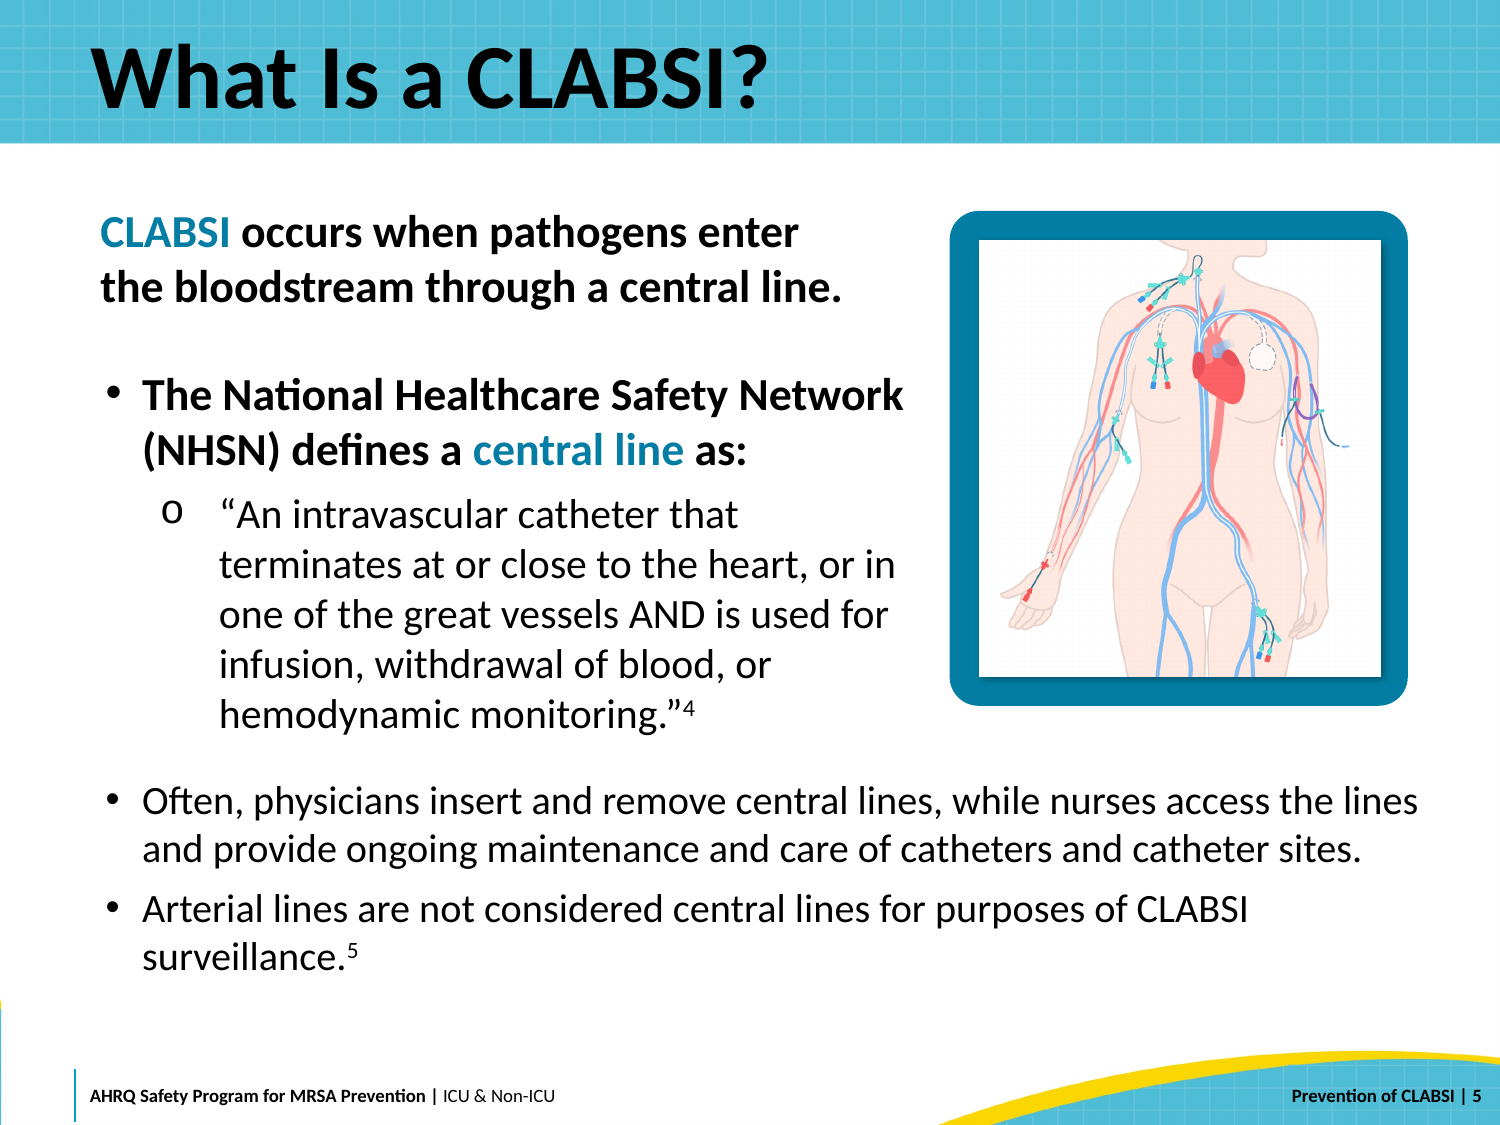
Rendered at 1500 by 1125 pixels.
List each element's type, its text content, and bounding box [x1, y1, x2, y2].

list The National Healthcare Safety Network (NHSN) defines a central line as: “An intravascular catheter that terminates at or close to the heart, or in one of the great vessels AND is used for infusion, withdrawal of blood, or hemodynamic monitoring.”4 [90, 357, 927, 766]
text_box [949, 210, 1408, 706]
list Often, physicians insert and remove central lines, while nurses access the lines and provide ongoing maintenance and care of catheters and catheter sites. Arterial lines are not considered central lines for purposes of CLABSI surveillance.5 [90, 766, 1436, 1027]
title What Is a CLABSI? [75, 0, 1425, 150]
list CLABSI occurs when pathogens enter the bloodstream through a central line. [85, 193, 883, 847]
slide_number | 5 [1455, 1065, 1500, 1125]
picture [0, 0, 1500, 1125]
